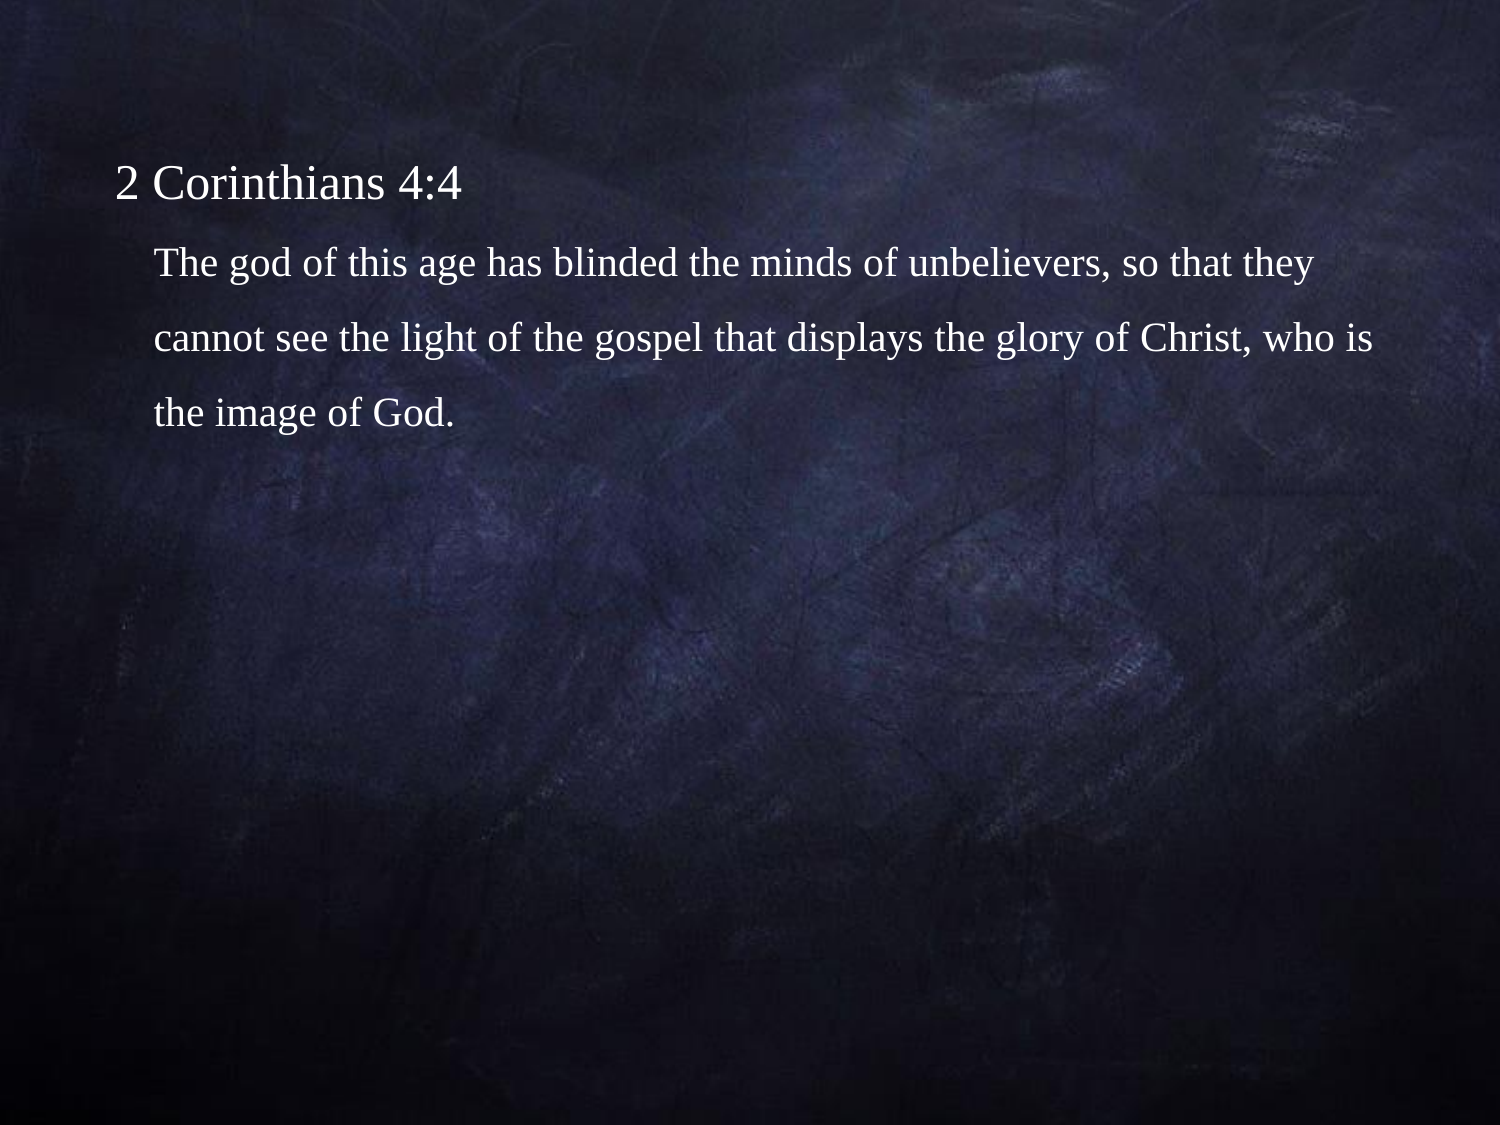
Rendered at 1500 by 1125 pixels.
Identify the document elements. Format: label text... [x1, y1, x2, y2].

picture [0, 0, 1500, 1125]
text_box 2 Corinthians 4:4 The god of this age has blinded the minds of unbelievers, so that they cannot see the light of the gospel that displays the glory of Christ, who is the image of God. [99, 112, 1400, 443]
